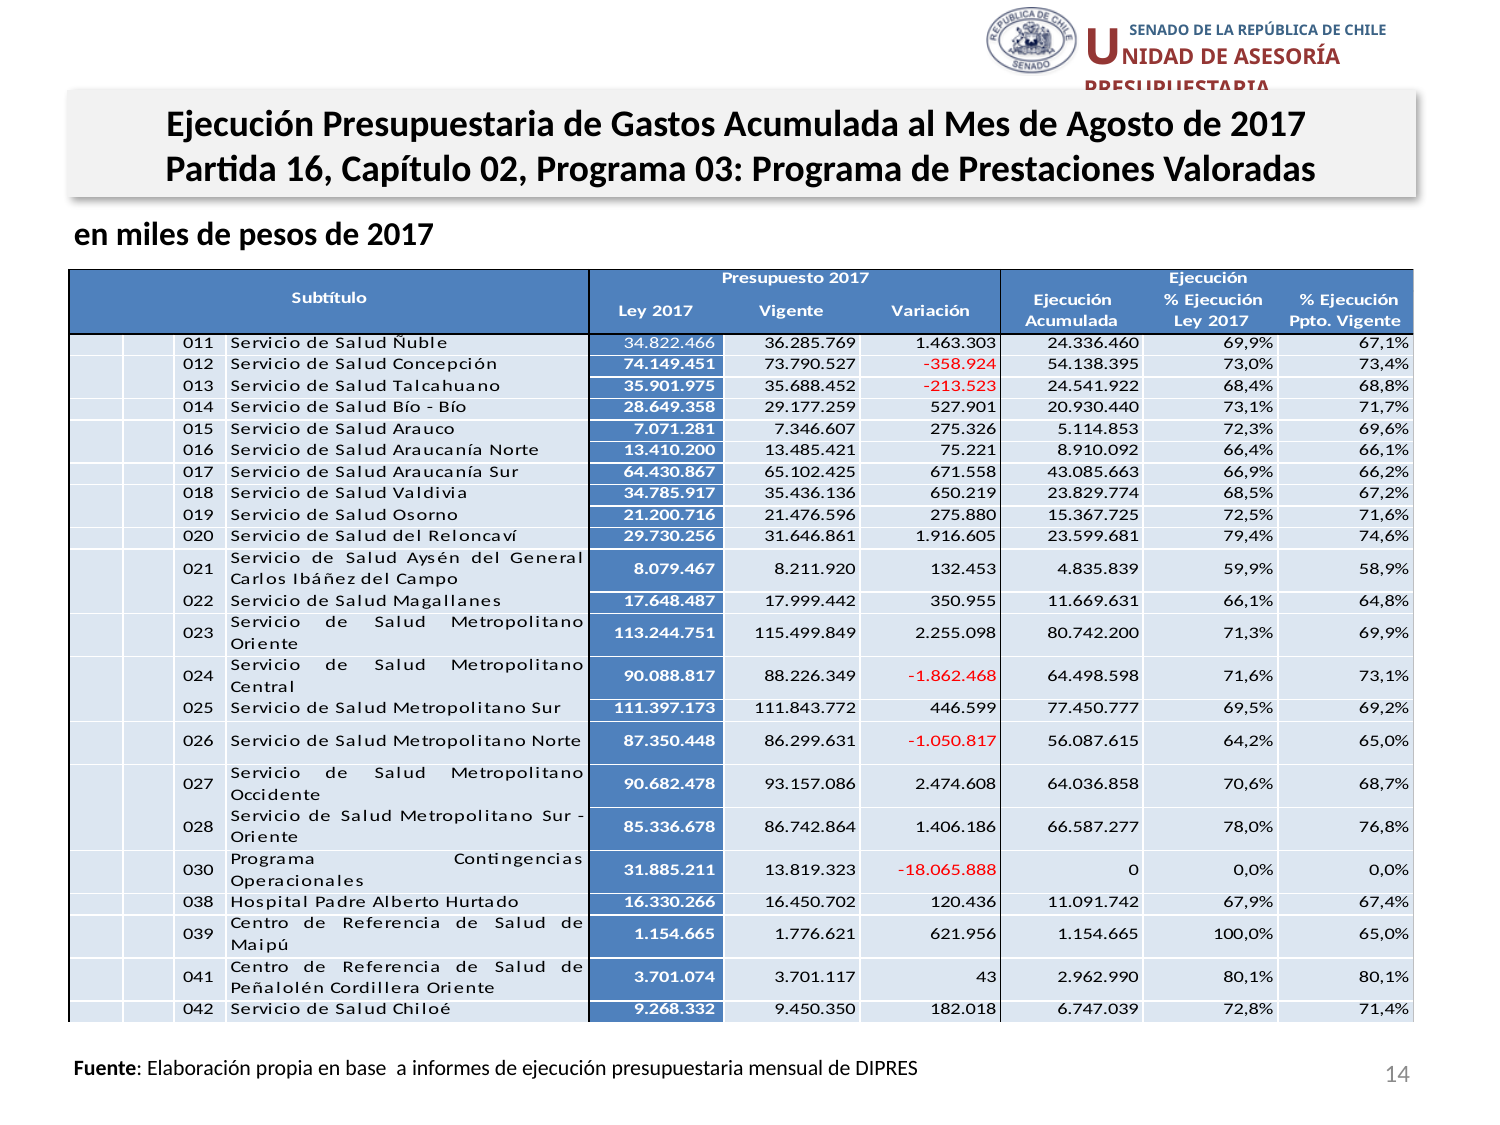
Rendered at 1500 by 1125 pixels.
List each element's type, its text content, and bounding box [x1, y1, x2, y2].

text_box en miles de pesos de 2017 [59, 204, 1410, 279]
picture [986, 7, 1079, 76]
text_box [67, 268, 1416, 1024]
text_box Ejecución Presupuestaria de Gastos Acumulada al Mes de Agosto de 2017 Partida 16, Capítulo 02, Programa 03: Programa de Prestaciones Valoradas [67, 90, 1415, 197]
text_box Fuente: Elaboración propia en base a informes de ejecución presupuestaria mensual de DIPRES [59, 1045, 1439, 1106]
